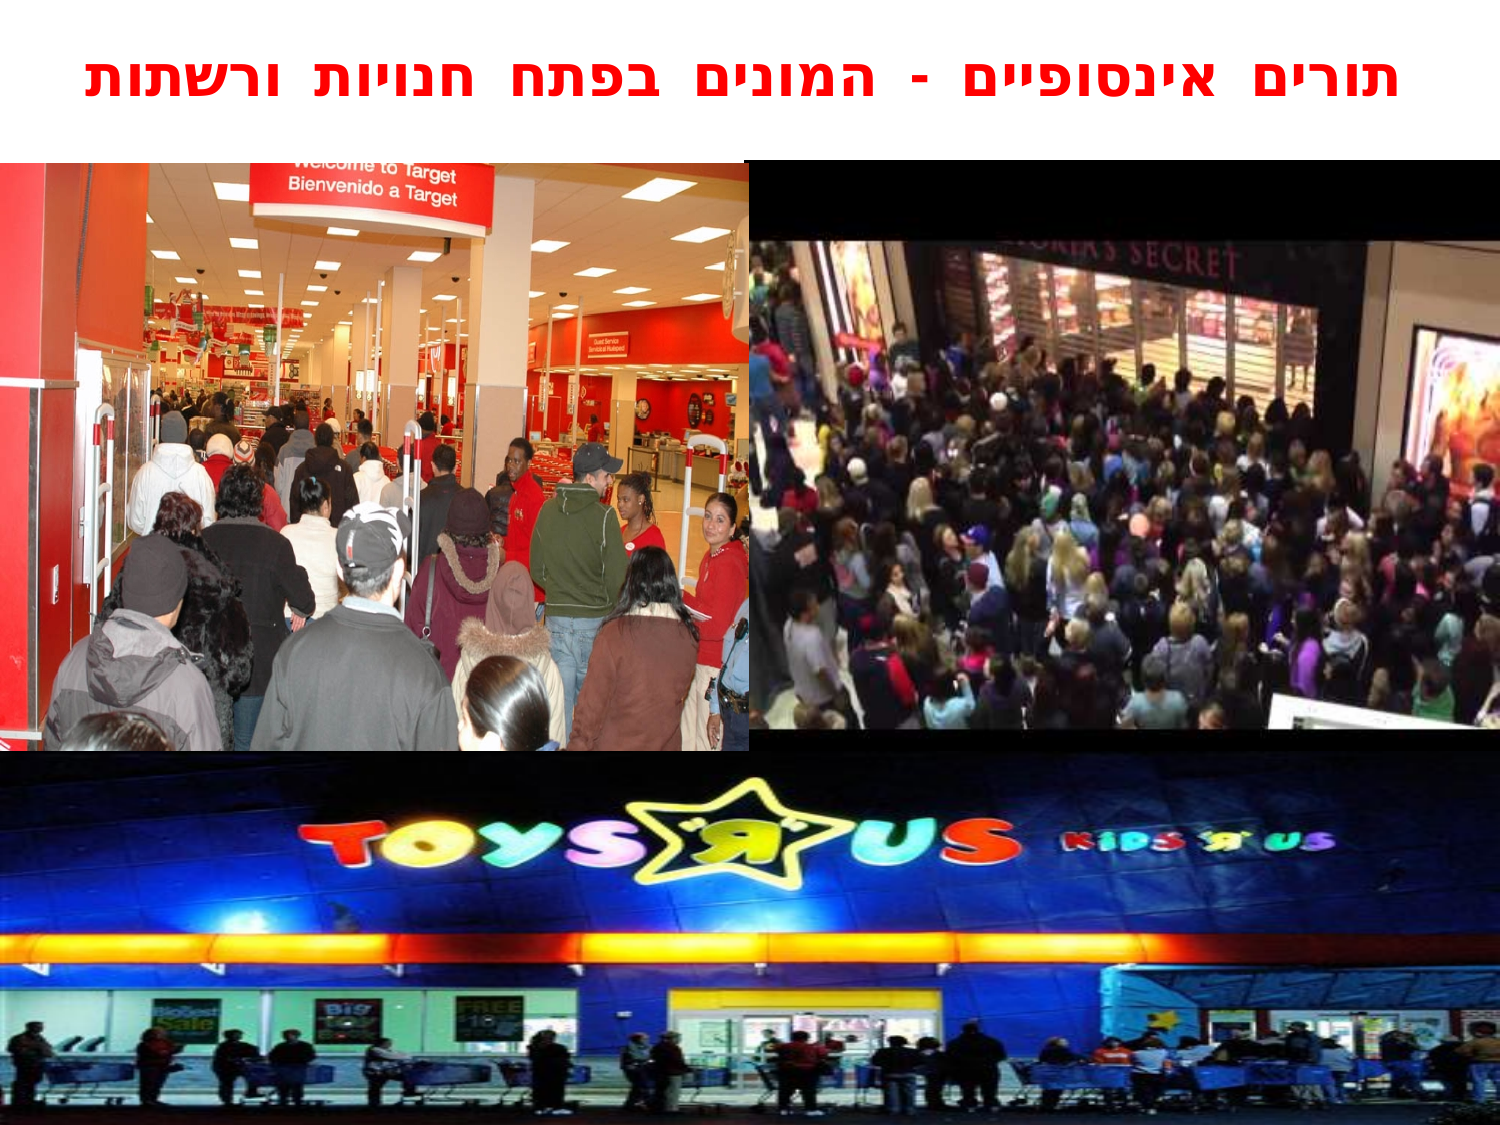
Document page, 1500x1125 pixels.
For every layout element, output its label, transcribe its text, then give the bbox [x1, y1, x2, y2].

picture [0, 160, 1500, 1125]
text_box תורים אינסופיים - המונים בפתח חנויות ורשתות [29, 30, 1459, 116]
